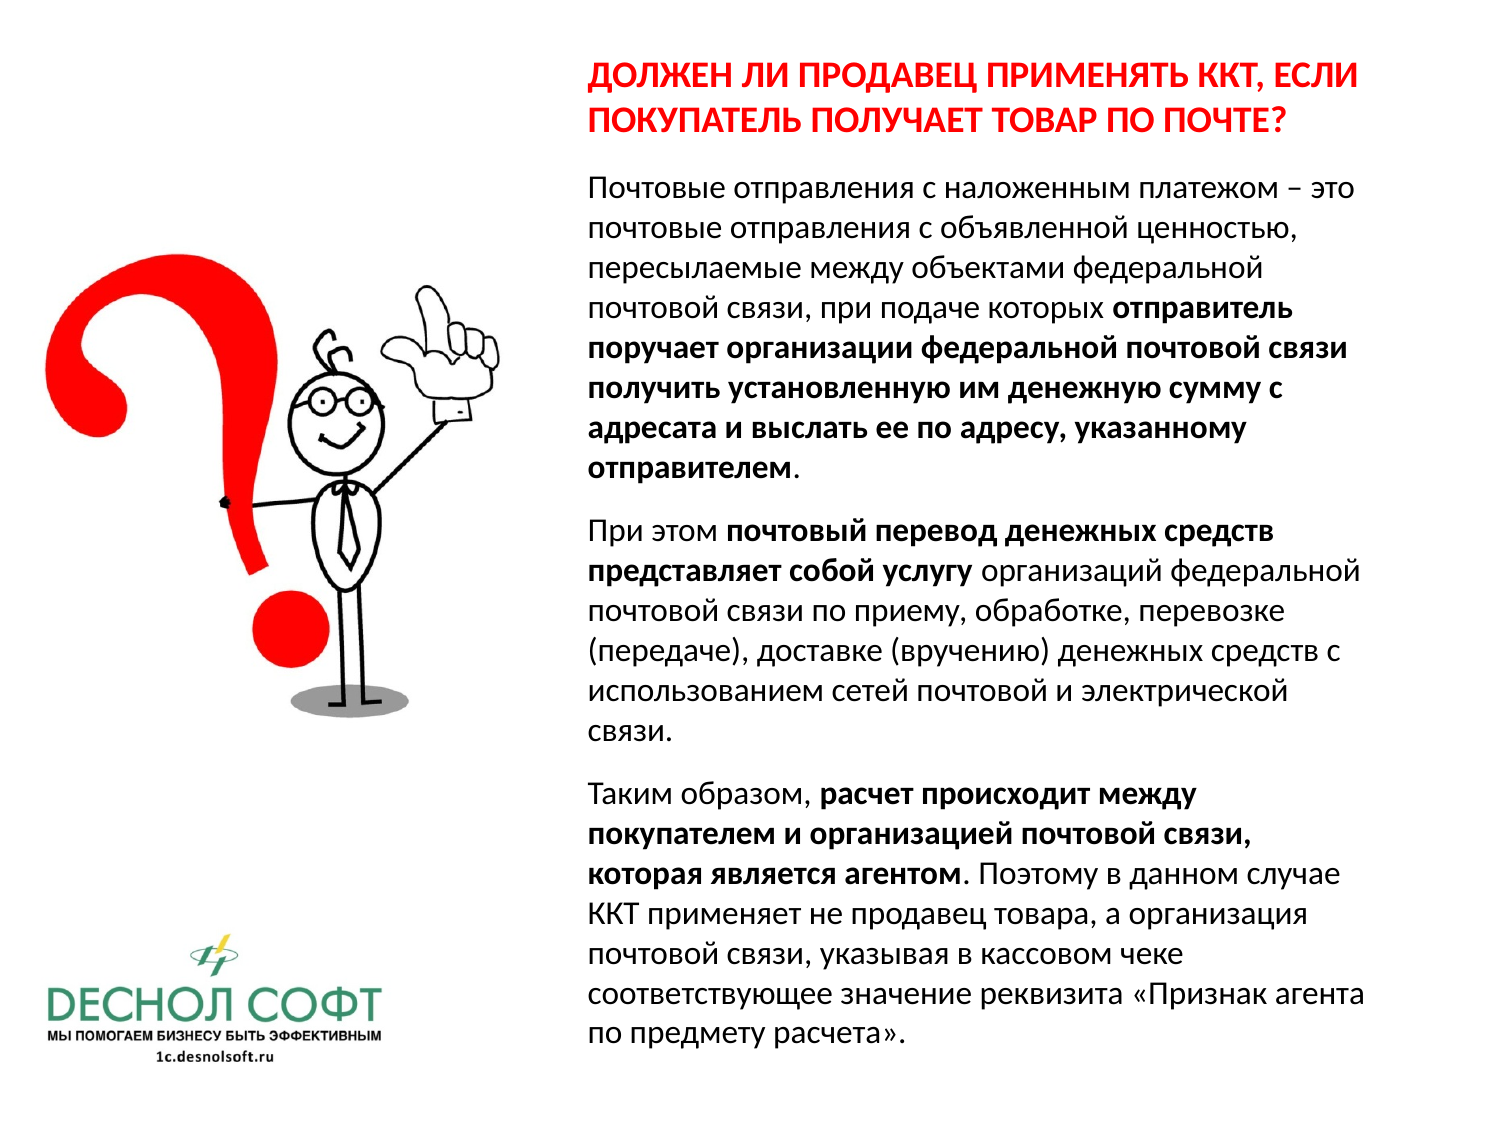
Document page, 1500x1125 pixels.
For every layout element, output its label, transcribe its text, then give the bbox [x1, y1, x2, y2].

picture [26, 239, 514, 733]
text_box ДОЛЖЕН ЛИ ПРОДАВЕЦ ПРИМЕНЯТЬ ККТ, ЕСЛИ ПОКУПАТЕЛЬ ПОЛУЧАЕТ ТОВАР ПО ПОЧТЕ? Почтовые отправления с наложенным платежом – это почтовые отправления с объявленной ценностью, пересылаемые между объектами федеральной почтовой связи, при подаче которых отправитель поручает организации федеральной почтовой связи получить установленную им денежную сумму с адресата и выслать ее по адресу, указанному отправителем. При этом почтовый перевод денежных средств представляет собой услугу организаций федеральной почтовой связи по приему, обработке, перевозке (передаче), доставке (вручению) денежных средств с использованием сетей почтовой и электрической связи. Таким образом, расчет происходит между покупателем и организацией почтовой связи, которая является агентом. Поэтому в данном случае ККТ применяет не продавец товара, а организация почтовой связи, указывая в кассовом чеке соответствующее значение реквизита «Признак агента по предмету расчета». [572, 42, 1388, 846]
picture [16, 916, 396, 1095]
